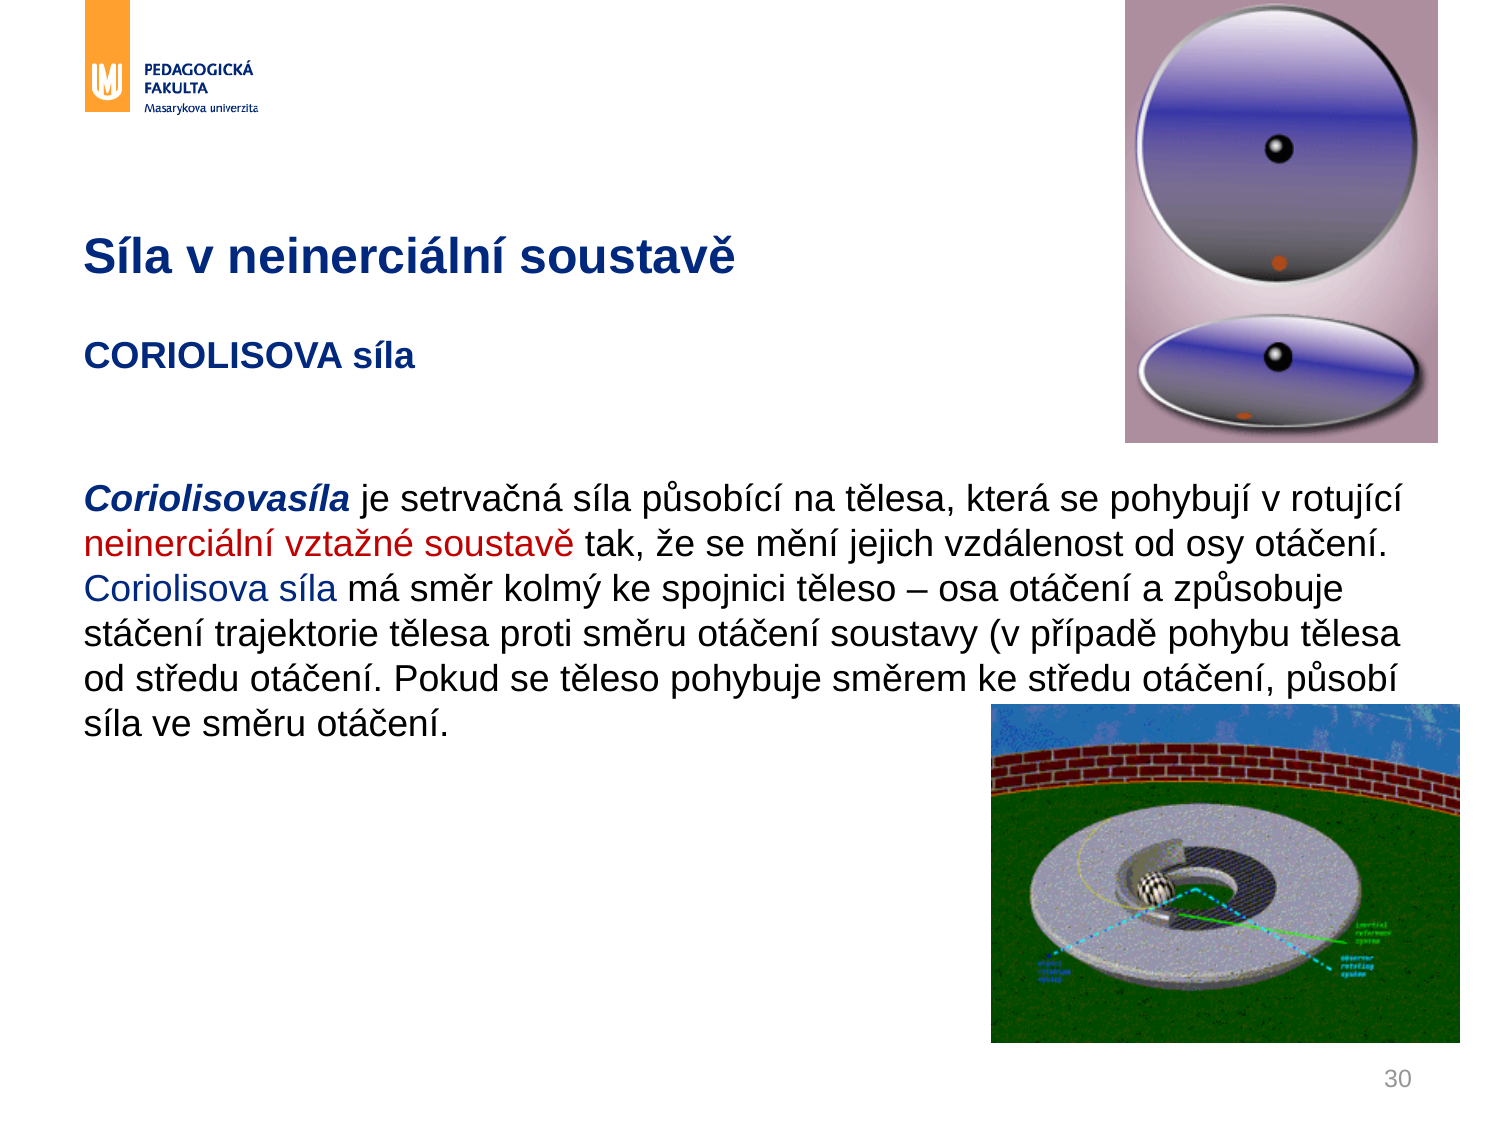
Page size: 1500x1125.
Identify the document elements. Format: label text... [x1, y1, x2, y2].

slide_number 30 [1125, 1052, 1428, 1100]
footer [69, 1025, 1104, 1100]
picture [0, 0, 1500, 1125]
title Síla v neinerciální soustavě [83, 184, 1119, 291]
